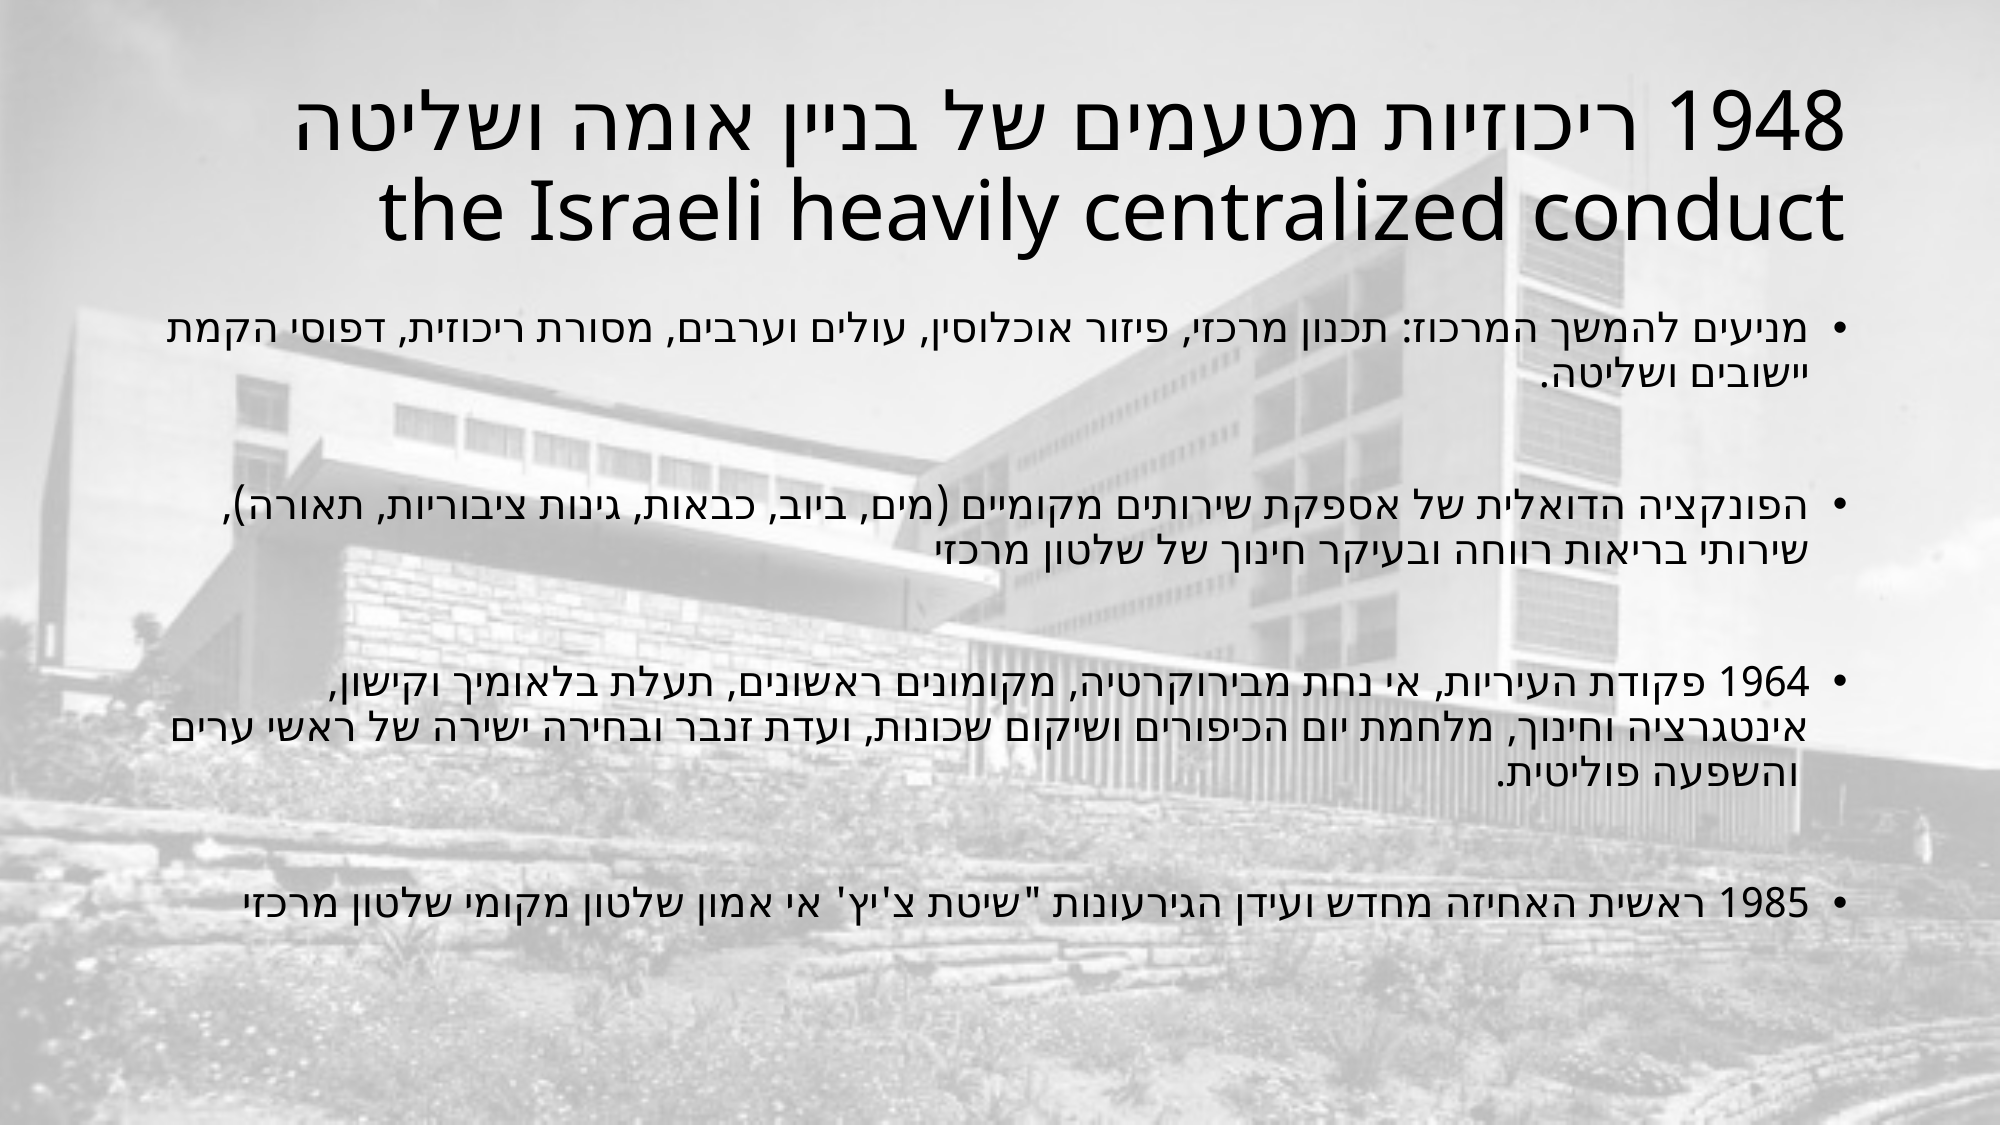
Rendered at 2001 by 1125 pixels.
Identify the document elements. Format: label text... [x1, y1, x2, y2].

list מניעים להמשך המרכוז: תכנון מרכזי, פיזור אוכלוסין, עולים וערבים, מסורת ריכוזית, דפוסי הקמת יישובים ושליטה. הפונקציה הדואלית של אספקת שירותים מקומיים (מים, ביוב, כבאות, גינות ציבוריות, תאורה), שירותי בריאות רווחה ובעיקר חינוך של שלטון מרכזי 1964 פקודת העיריות, אי נחת מבירוקרטיה, מקומונים ראשונים, תעלת בלאומיך וקישון, אינטגרציה וחינוך, מלחמת יום הכיפורים ושיקום שכונות, ועדת זנבר ובחירה ישירה של ראשי ערים והשפעה פוליטית. 1985 ראשית האחיזה מחדש ועידן הגירעונות "שיטת צ'יץ' אי אמון שלטון מקומי שלטון מרכזי [137, 299, 1863, 1014]
title 1948 ריכוזיות מטעמים של בניין אומה ושליטה the Israeli heavily centralized conduct [137, 59, 1863, 278]
